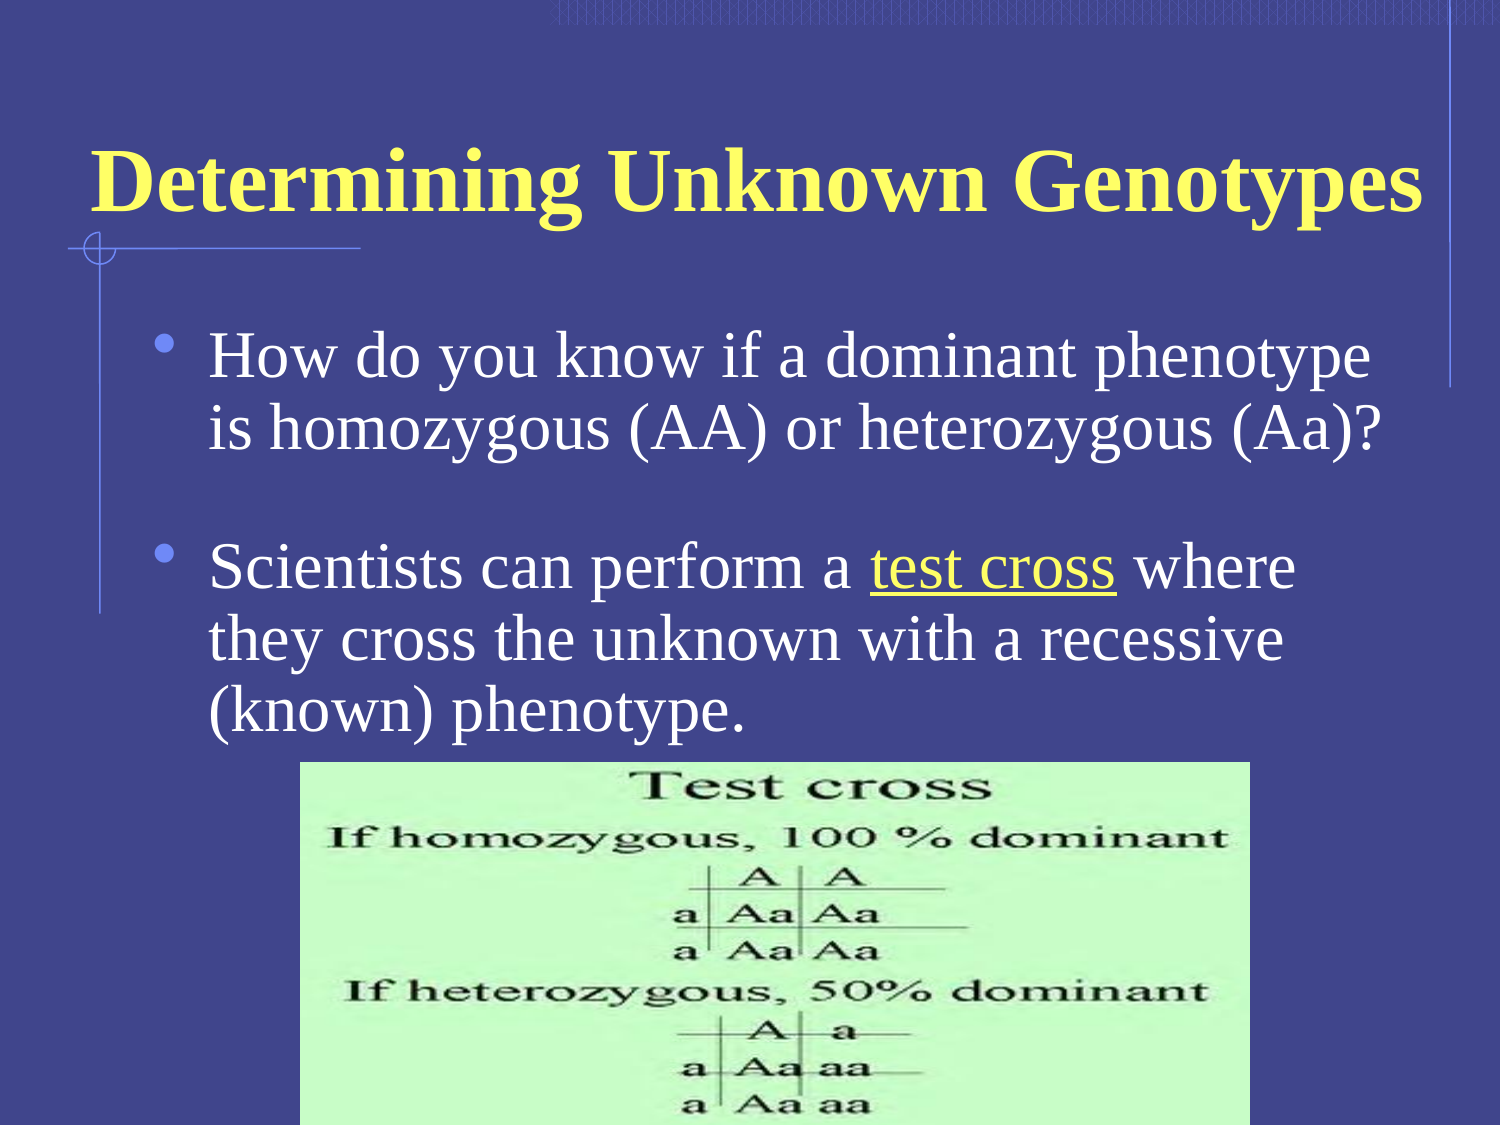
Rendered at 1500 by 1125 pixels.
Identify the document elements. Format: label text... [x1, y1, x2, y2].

picture [299, 762, 1251, 1125]
title Determining Unknown Genotypes [74, 49, 1451, 238]
list How do you know if a dominant phenotype is homozygous (AA) or heterozygous (Aa)? Scientists can perform a test cross where they cross the unknown with a recessive (known) phenotype. [137, 312, 1413, 801]
